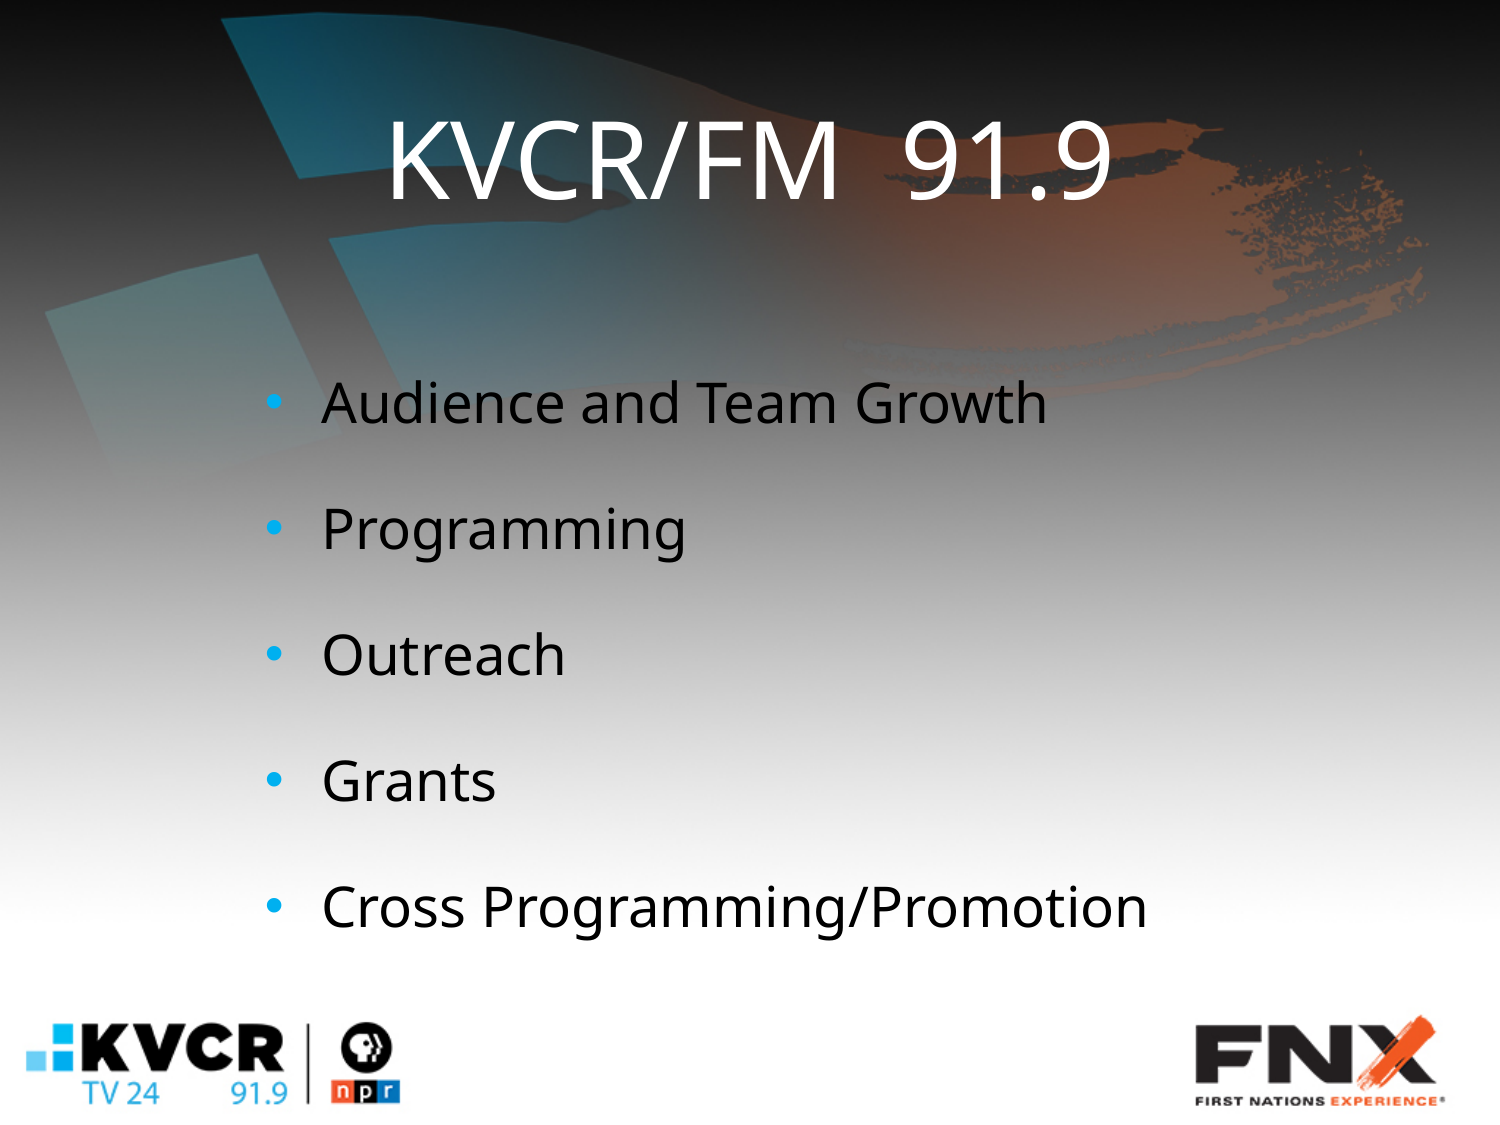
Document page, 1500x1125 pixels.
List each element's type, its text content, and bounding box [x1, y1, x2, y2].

title KVCR/FM 91.9 [75, 62, 1425, 250]
picture [0, 0, 1500, 1125]
list Audience and Team Growth Programming Outreach Grants Cross Programming/Promotion [249, 312, 1225, 988]
